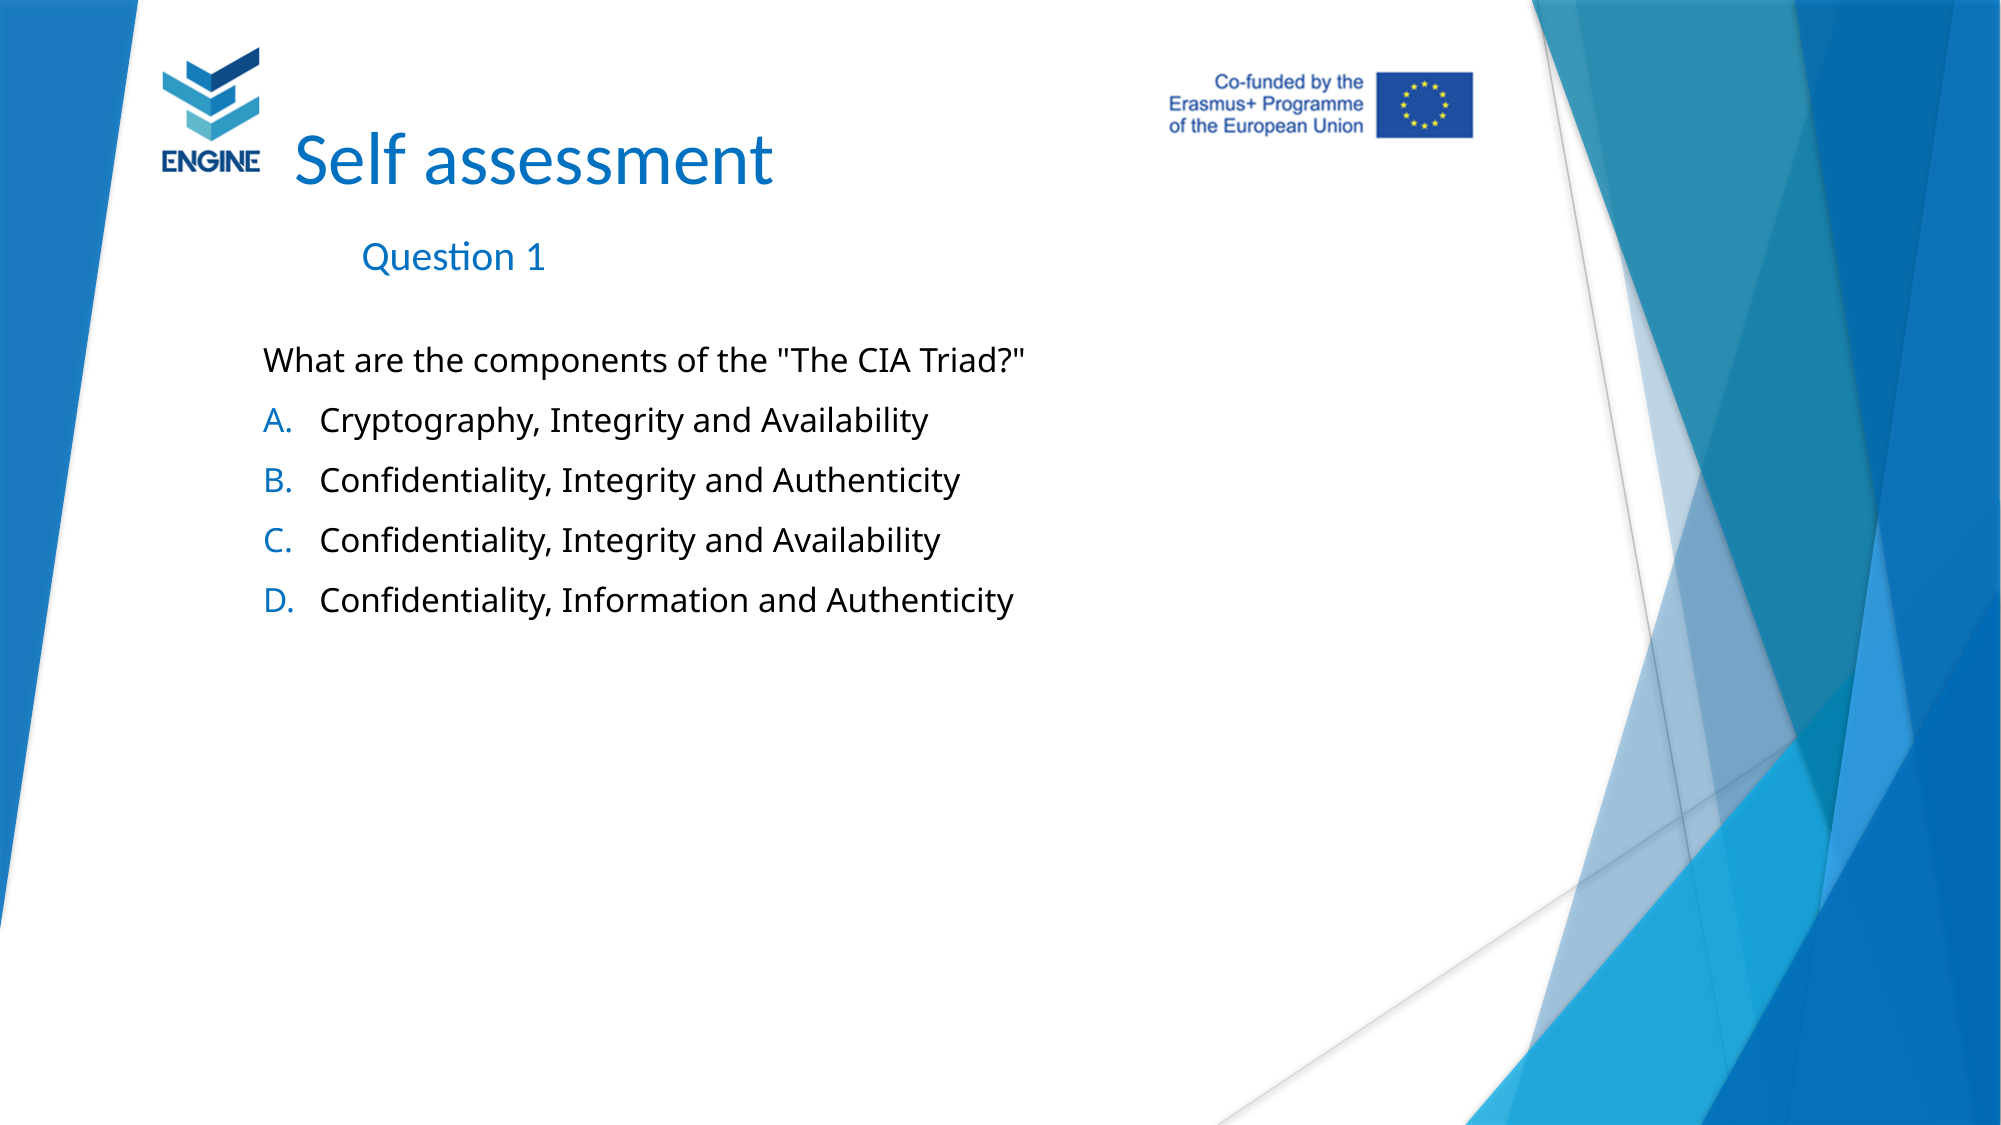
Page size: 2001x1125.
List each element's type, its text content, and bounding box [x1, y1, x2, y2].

text_box Question 1 [346, 221, 1738, 287]
picture [160, 45, 261, 174]
text_box Self assessment [279, 101, 969, 207]
text_box What are the components of the "The CIA Triad?" Cryptography, Integrity and Availability Confidentiality, Integrity and Authenticity Confidentiality, Integrity and Availability Confidentiality, Information and Authenticity [248, 311, 1429, 627]
picture [1046, 55, 1488, 155]
